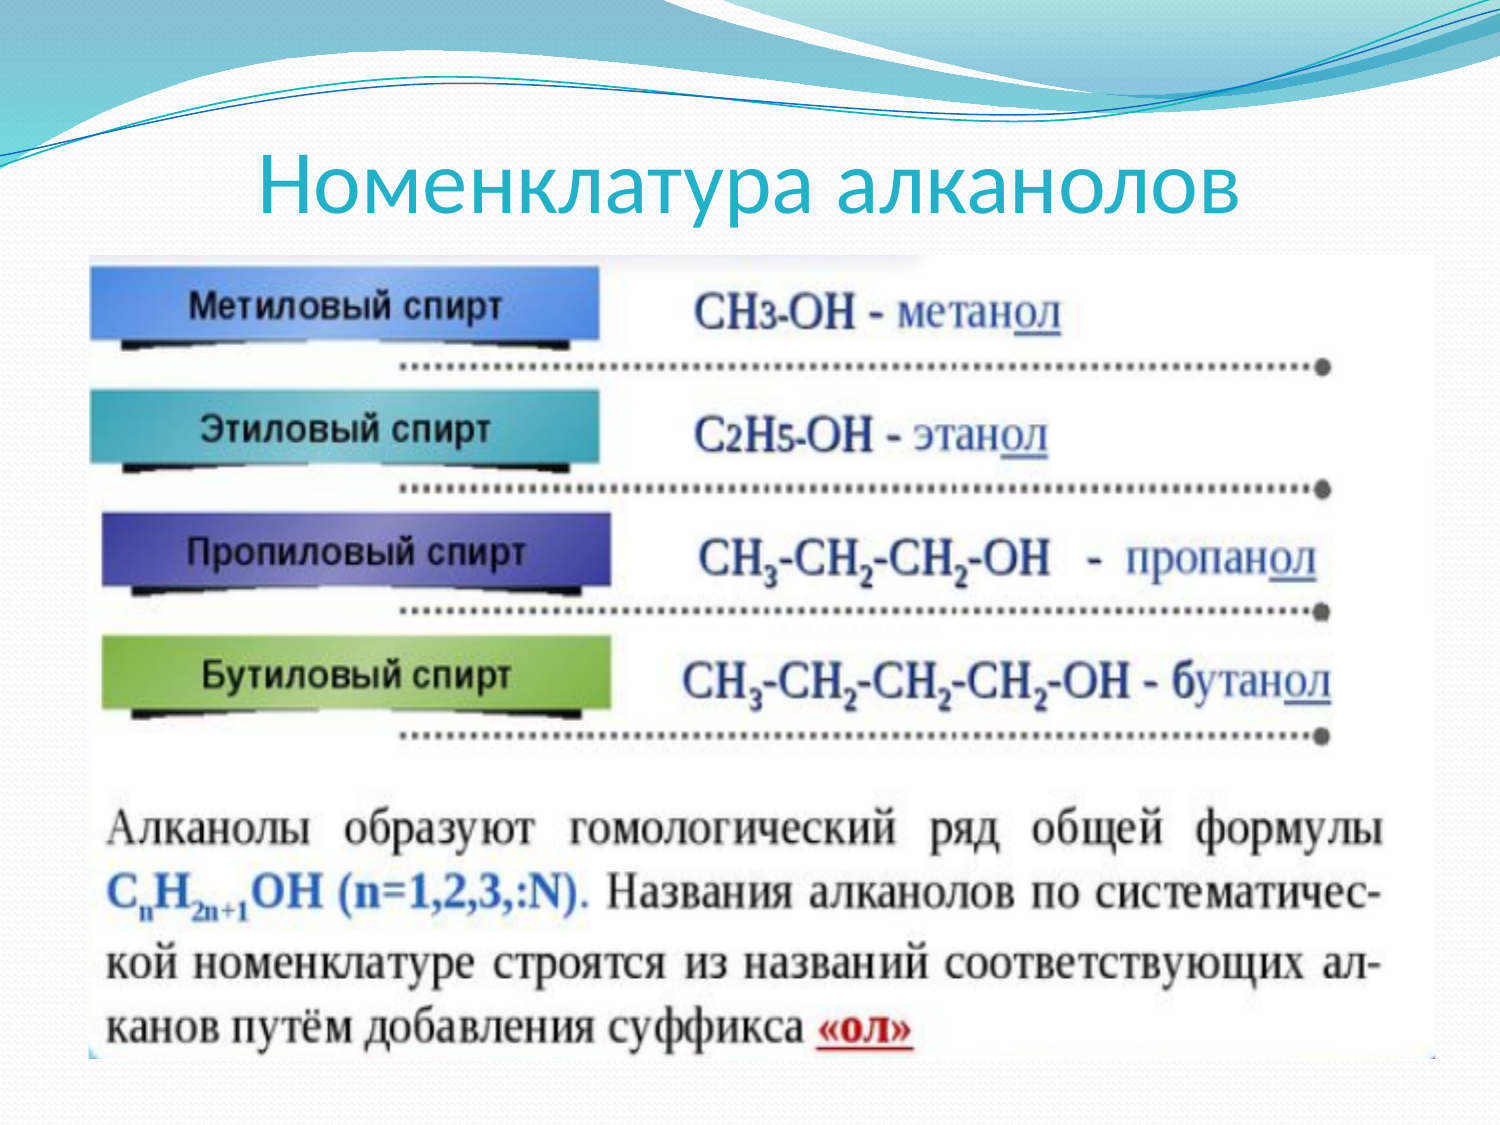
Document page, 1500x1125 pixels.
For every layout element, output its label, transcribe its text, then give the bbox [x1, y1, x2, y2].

picture [88, 255, 1436, 1059]
title Номенклатура алканолов [75, 115, 1425, 232]
